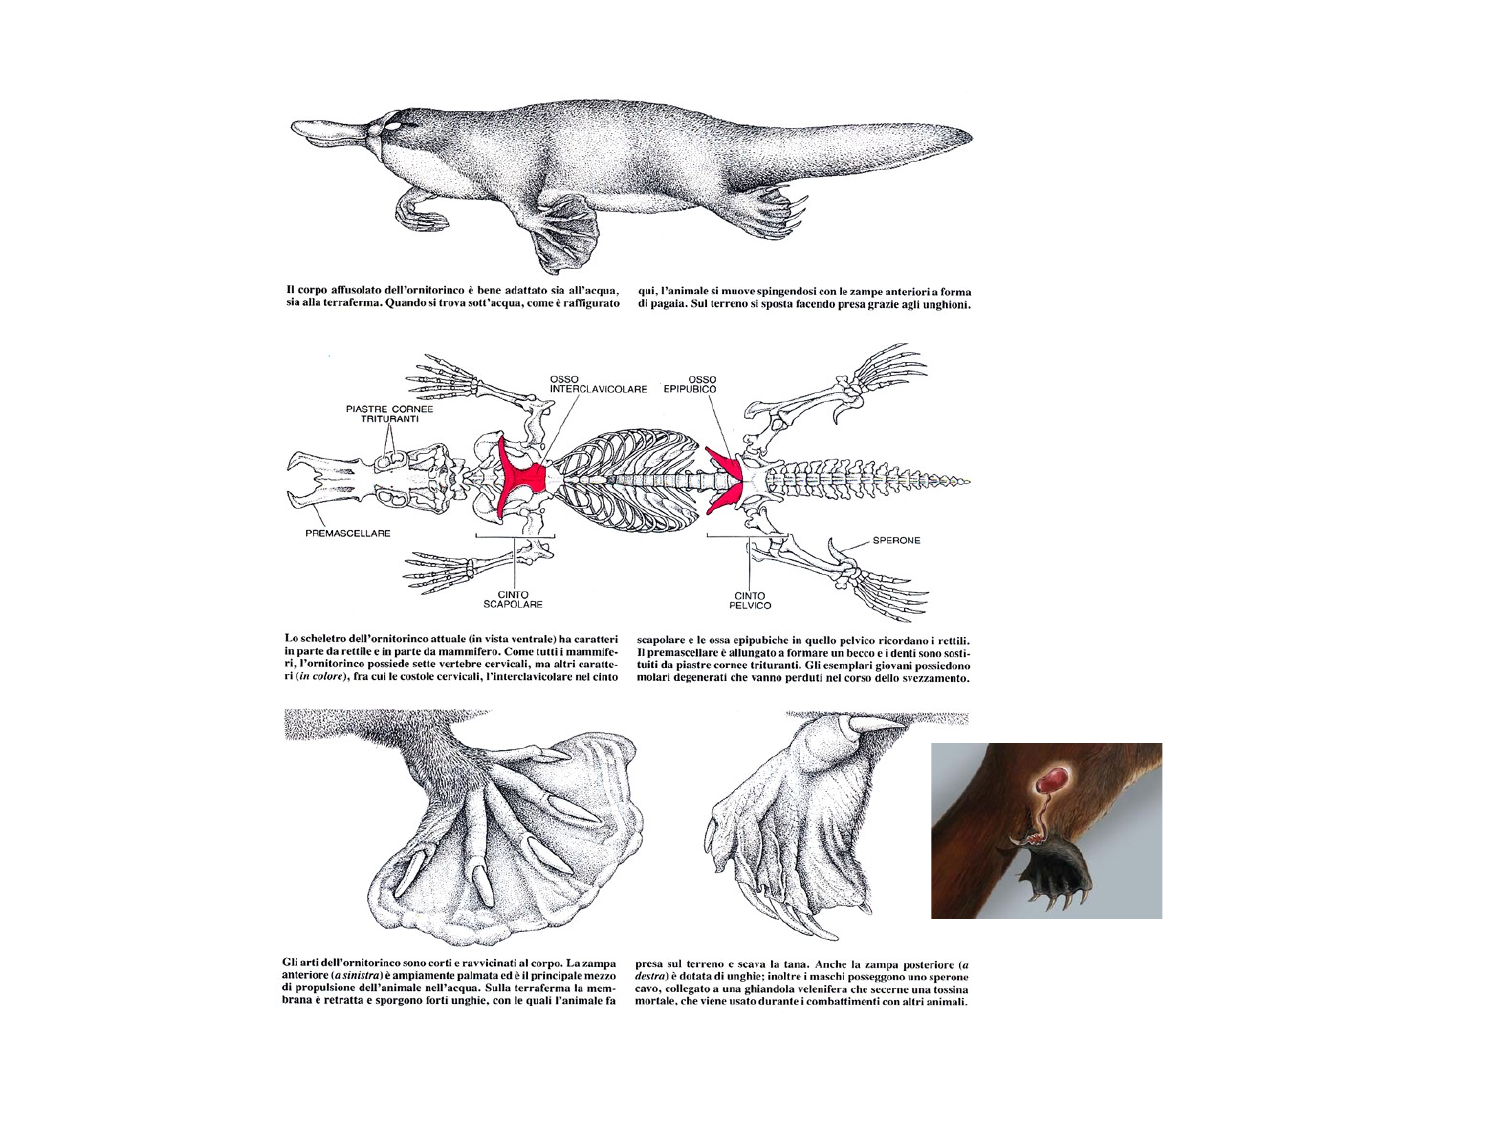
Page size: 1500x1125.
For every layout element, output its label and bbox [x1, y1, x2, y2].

text_box [274, 87, 1163, 1013]
